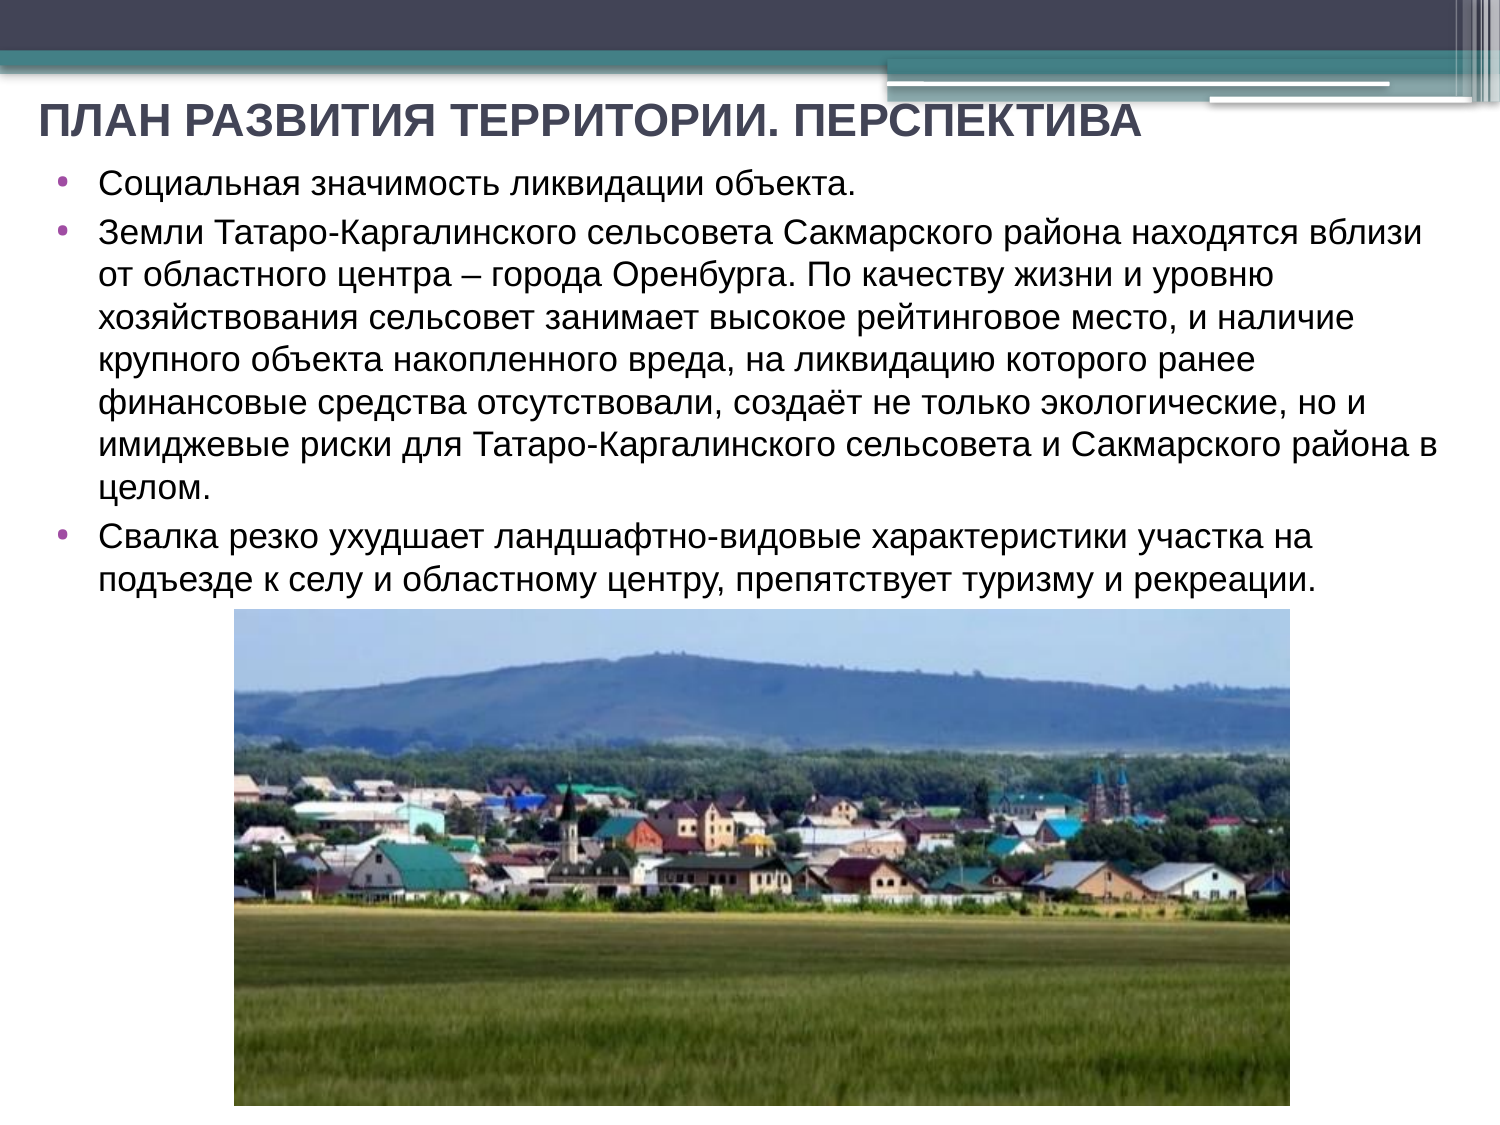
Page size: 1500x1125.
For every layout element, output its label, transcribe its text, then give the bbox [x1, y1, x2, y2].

list Социальная значимость ликвидации объекта. Земли Татаро-Каргалинского сельсовета Сакмарского района находятся вблизи от областного центра – города Оренбурга. По качеству жизни и уровню хозяйствования сельсовет занимает высокое рейтинговое место, и наличие крупного объекта накопленного вреда, на ликвидацию которого ранее финансовые средства отсутствовали, создаёт не только экологические, но и имиджевые риски для Татаро-Каргалинского сельсовета и Сакмарского района в целом. Свалка резко ухудшает ландшафтно-видовые характеристики участка на подъезде к селу и областному центру, препятствует туризму и рекреации. [23, 152, 1477, 992]
title ПЛАН РАЗВИТИЯ ТЕРРИТОРИИ. ПЕРСПЕКТИВА [23, 82, 1374, 153]
picture [234, 609, 1290, 1107]
